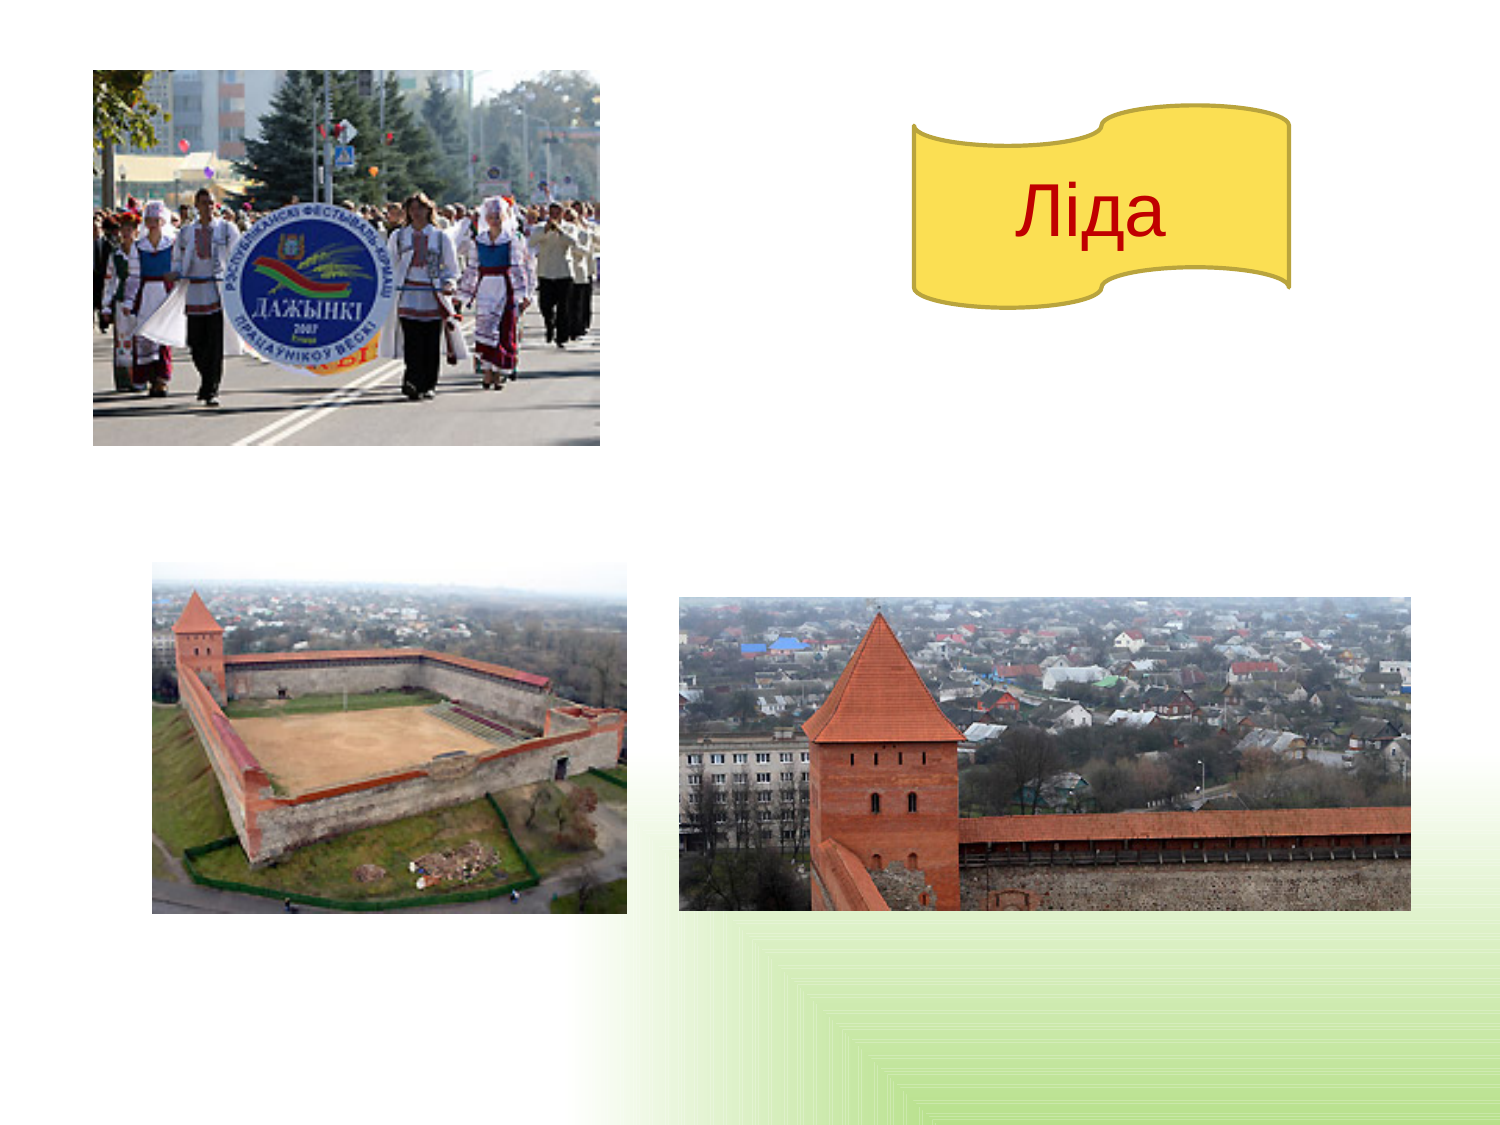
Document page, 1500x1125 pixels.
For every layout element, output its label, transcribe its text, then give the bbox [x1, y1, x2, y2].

picture [152, 562, 627, 915]
text_box Ліда [911, 103, 1292, 310]
picture [93, 70, 600, 446]
picture [679, 597, 1412, 911]
